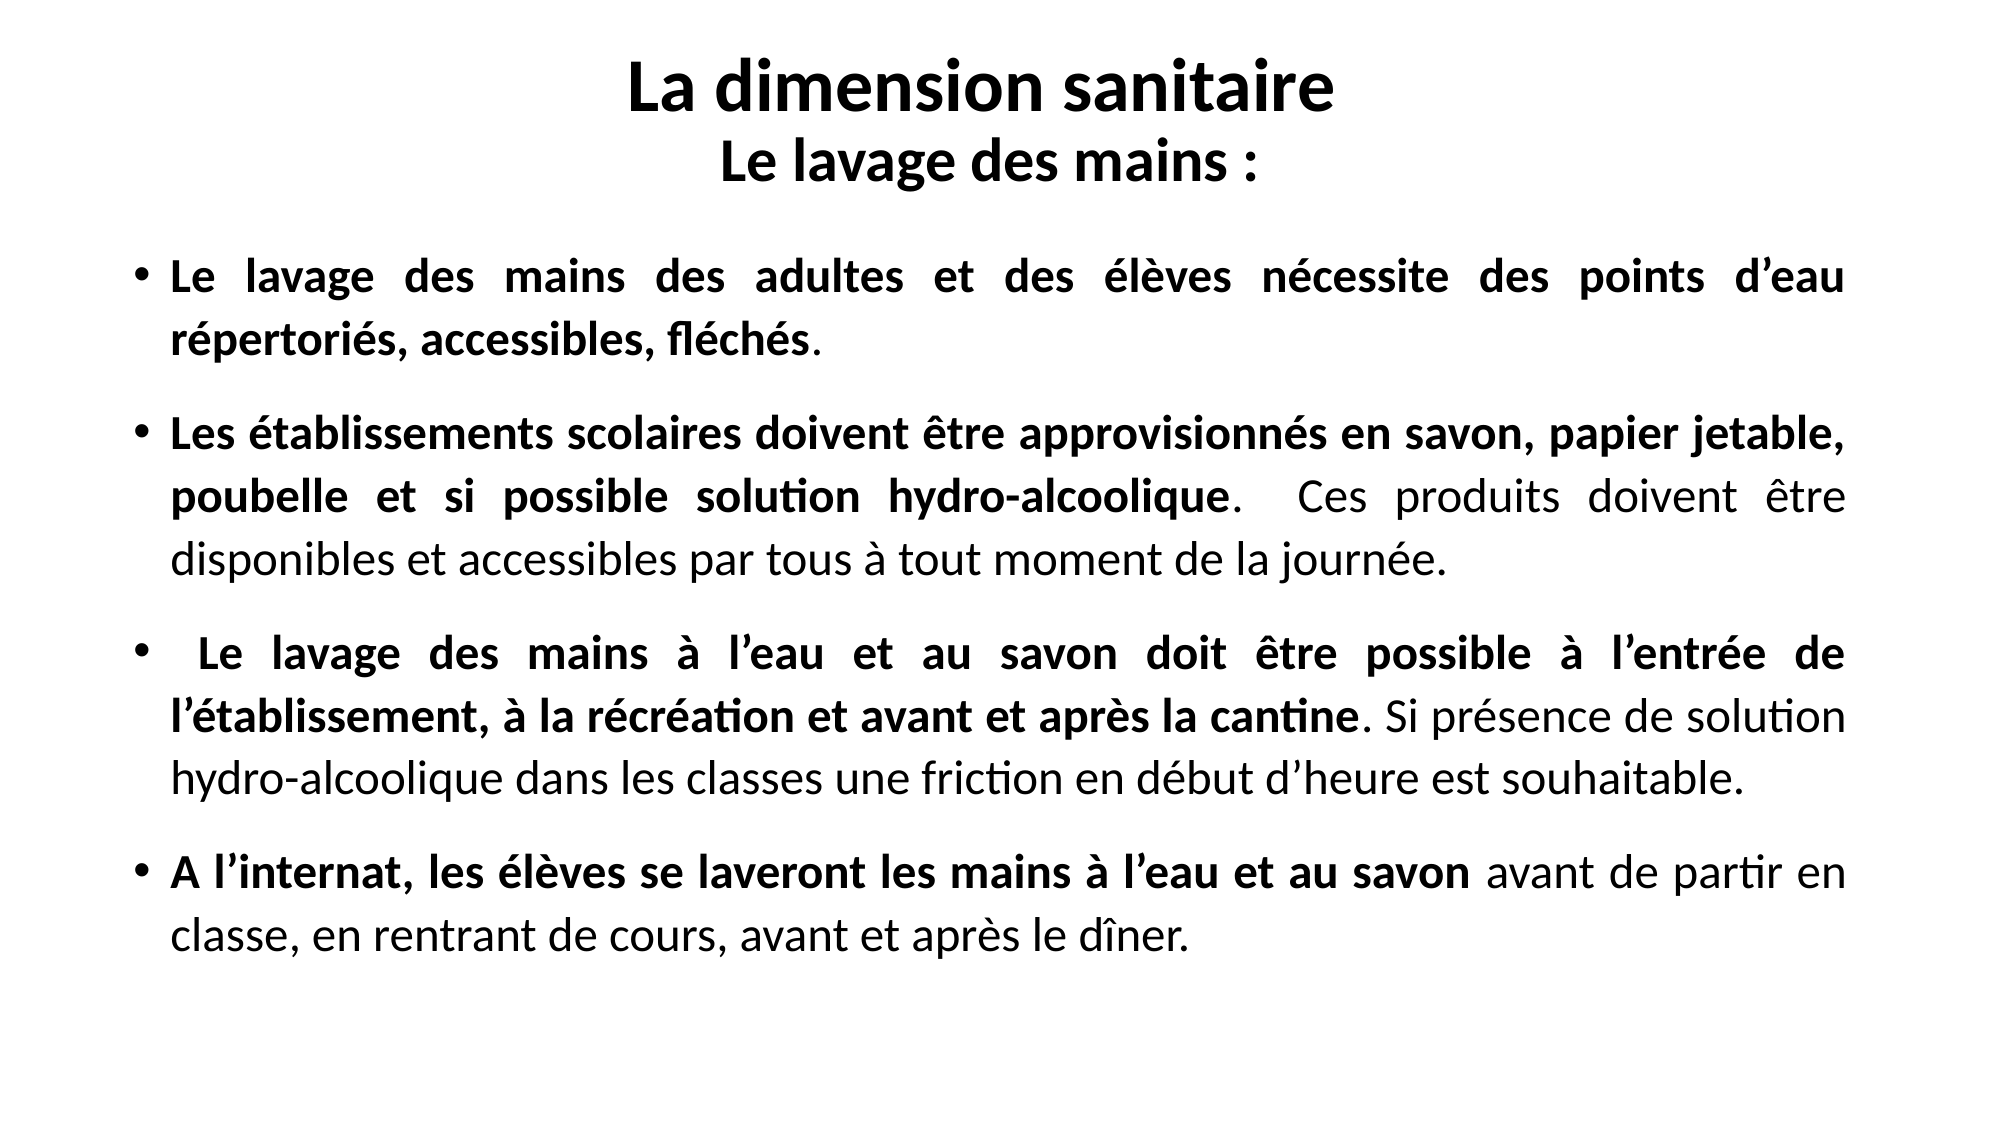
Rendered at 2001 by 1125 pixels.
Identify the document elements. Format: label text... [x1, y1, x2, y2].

list Le lavage des mains des adultes et des élèves nécessite des points d’eau répertoriés, accessibles, fléchés. Les établissements scolaires doivent être approvisionnés en savon, papier jetable, poubelle et si possible solution hydro-alcoolique. Ces produits doivent être disponibles et accessibles par tous à tout moment de la journée. Le lavage des mains à l’eau et au savon doit être possible à l’entrée de l’établissement, à la récréation et avant et après la cantine. Si présence de solution hydro-alcoolique dans les classes une friction en début d’heure est souhaitable. A l’internat, les élèves se laveront les mains à l’eau et au savon avant de partir en classe, en rentrant de cours, avant et après le dîner. [118, 232, 1863, 1014]
title La dimension sanitaire Le lavage des mains : [118, 38, 1863, 232]
